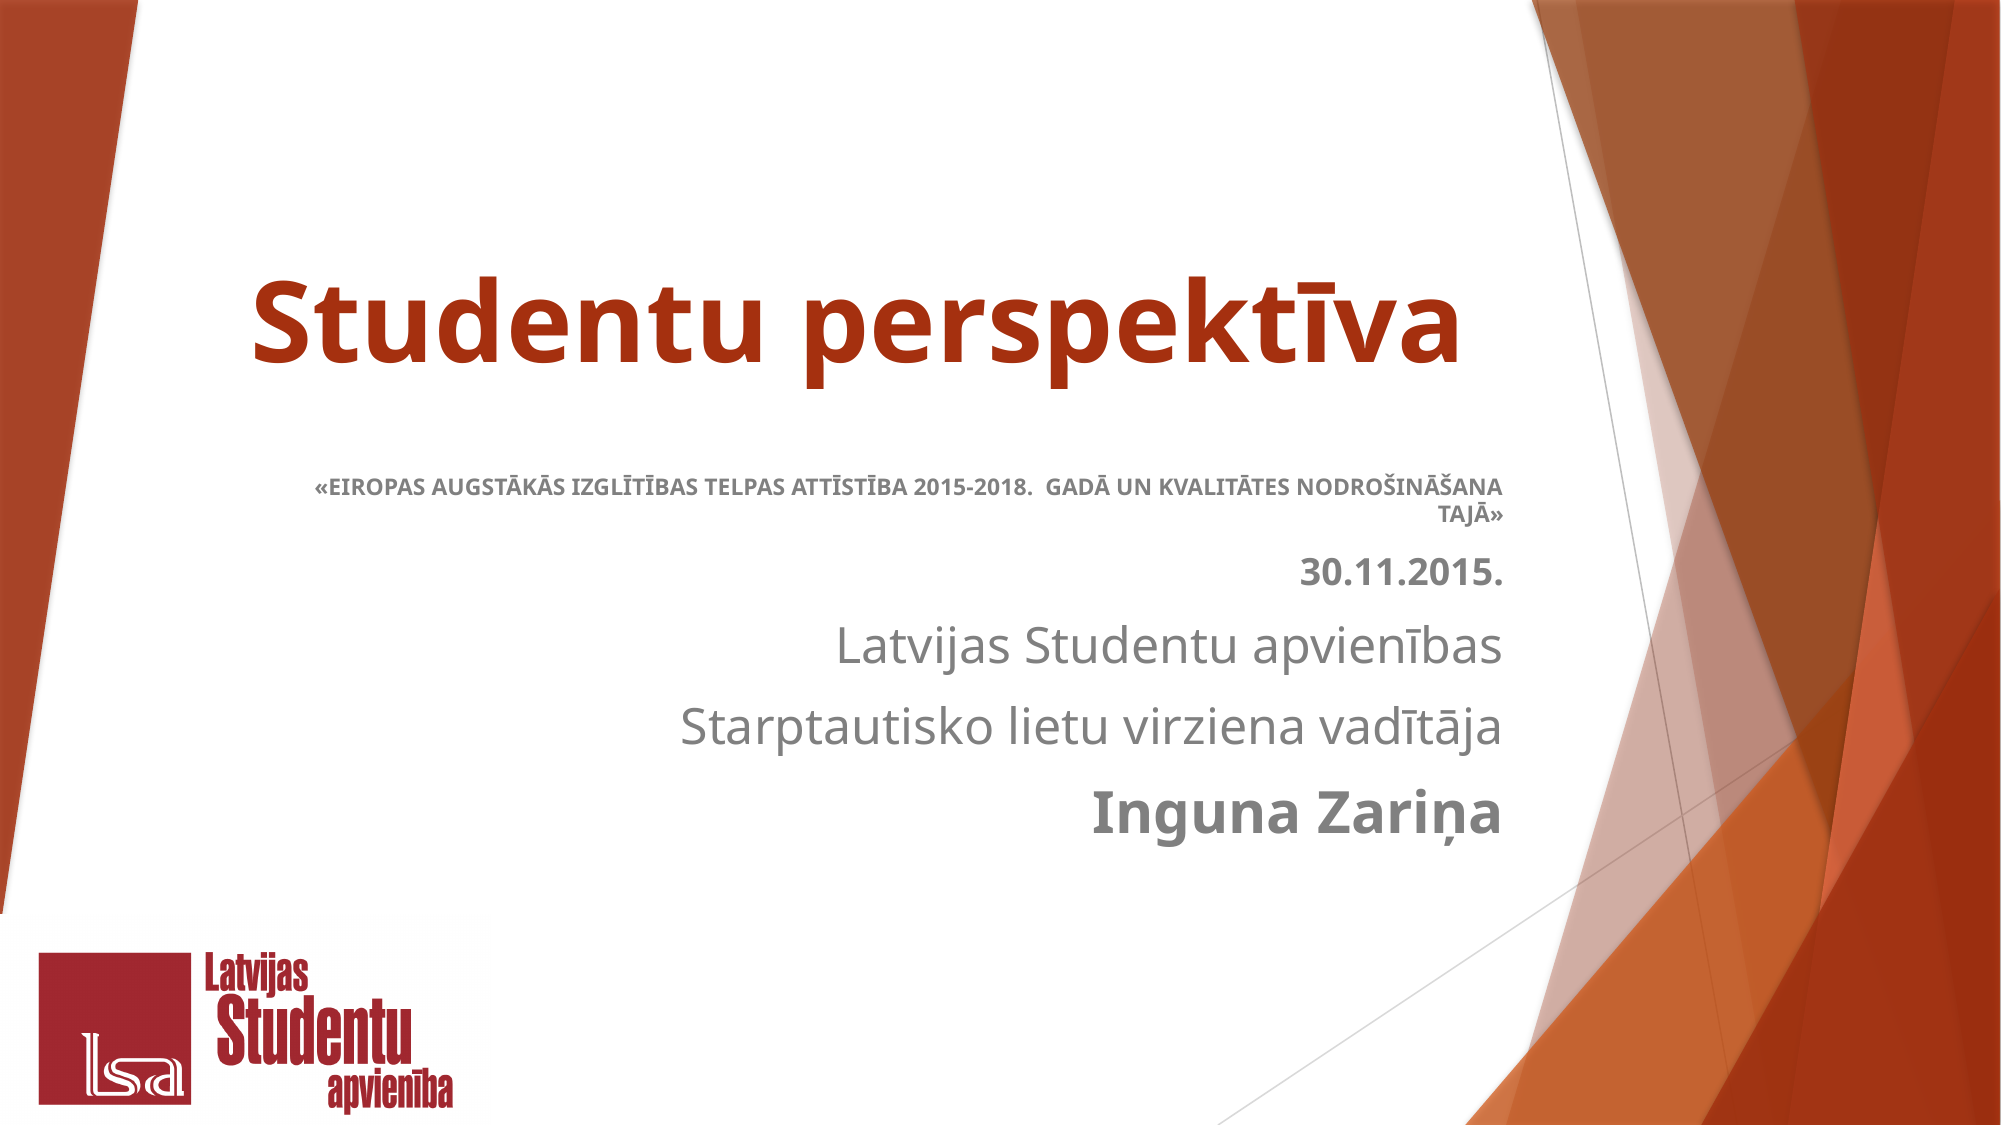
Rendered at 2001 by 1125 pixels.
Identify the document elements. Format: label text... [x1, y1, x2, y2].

picture [0, 913, 491, 1125]
subtitle «EIROPAS AUGSTĀKĀS IZGLĪTĪBAS TELPAS ATTĪSTĪBA 2015-2018. GADĀ UN KVALITĀTES NODROŠINĀŠANA TAJĀ» 30.11.2015. Latvijas Studentu apvienības Starptautisko lietu virziena vadītāja Inguna Zariņa [245, 464, 1520, 934]
title Studentu perspektīva [207, 123, 1482, 394]
